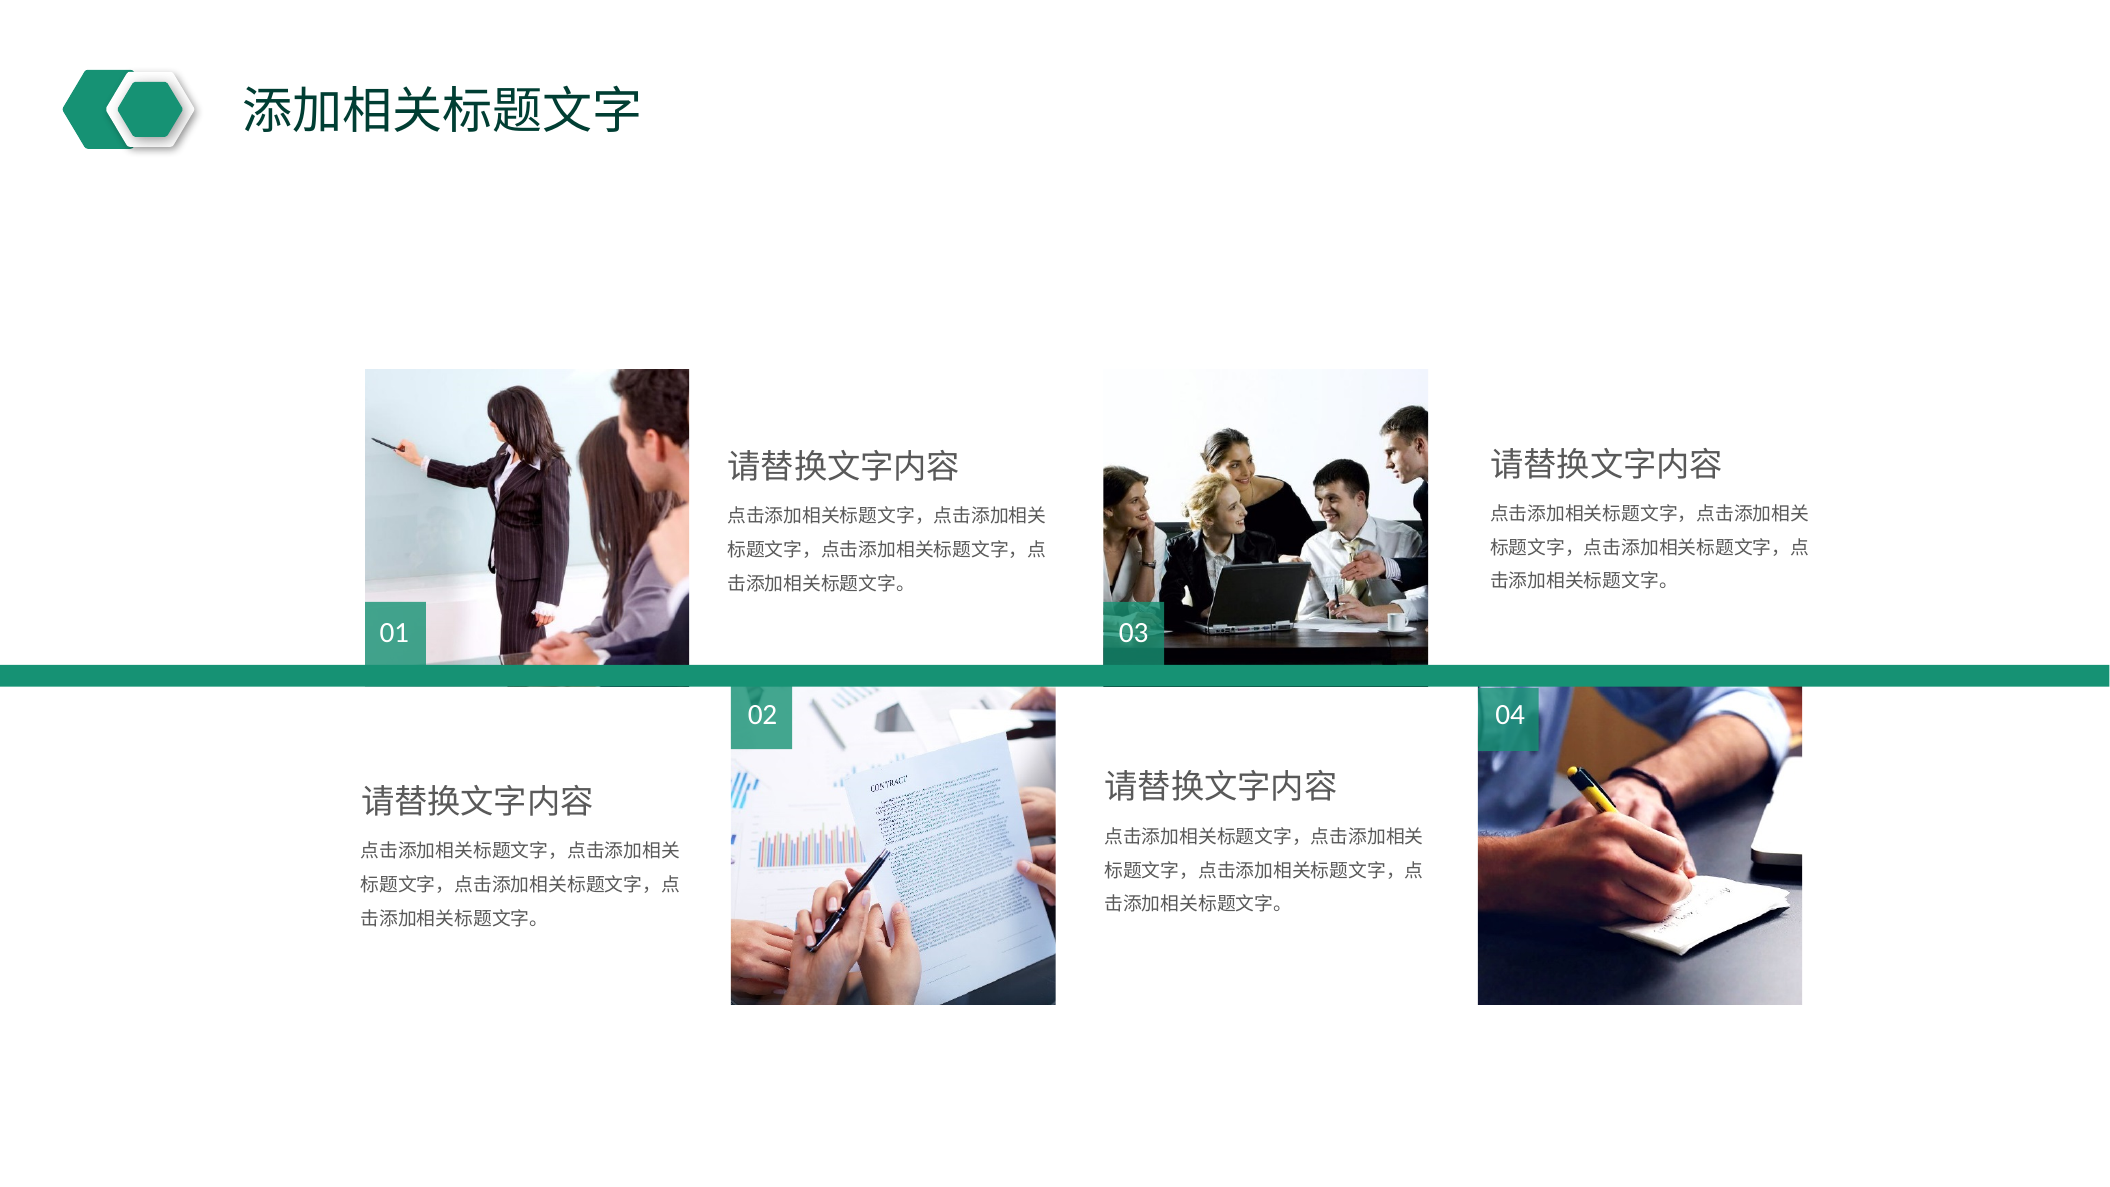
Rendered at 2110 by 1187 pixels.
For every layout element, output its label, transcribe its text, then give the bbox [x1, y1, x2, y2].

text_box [1103, 369, 1429, 687]
text_box [1429, 664, 2110, 687]
text_box [690, 664, 1103, 687]
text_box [105, 71, 195, 147]
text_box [730, 686, 1056, 1005]
text_box [61, 68, 134, 150]
text_box [0, 664, 364, 687]
text_box 请替换文字内容 [346, 772, 609, 828]
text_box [364, 369, 690, 687]
text_box 点击添加相关标题文字，点击添加相关标题文字，点击添加相关标题文字，点击添加相关标题文字。 [345, 820, 713, 937]
text_box 请替换文字内容 [713, 437, 976, 492]
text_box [1477, 686, 1803, 1005]
text_box 点击添加相关标题文字，点击添加相关标题文字，点击添加相关标题文字，点击添加相关标题文字。 [712, 485, 1079, 601]
text_box 添加相关标题文字 [227, 71, 658, 147]
text_box 点击添加相关标题文字，点击添加相关标题文字，点击添加相关标题文字，点击添加相关标题文字。 [1475, 483, 1842, 599]
text_box 请替换文字内容 [1090, 758, 1353, 813]
text_box 点击添加相关标题文字，点击添加相关标题文字，点击添加相关标题文字，点击添加相关标题文字。 [1089, 805, 1456, 922]
text_box 请替换文字内容 [1475, 435, 1738, 490]
